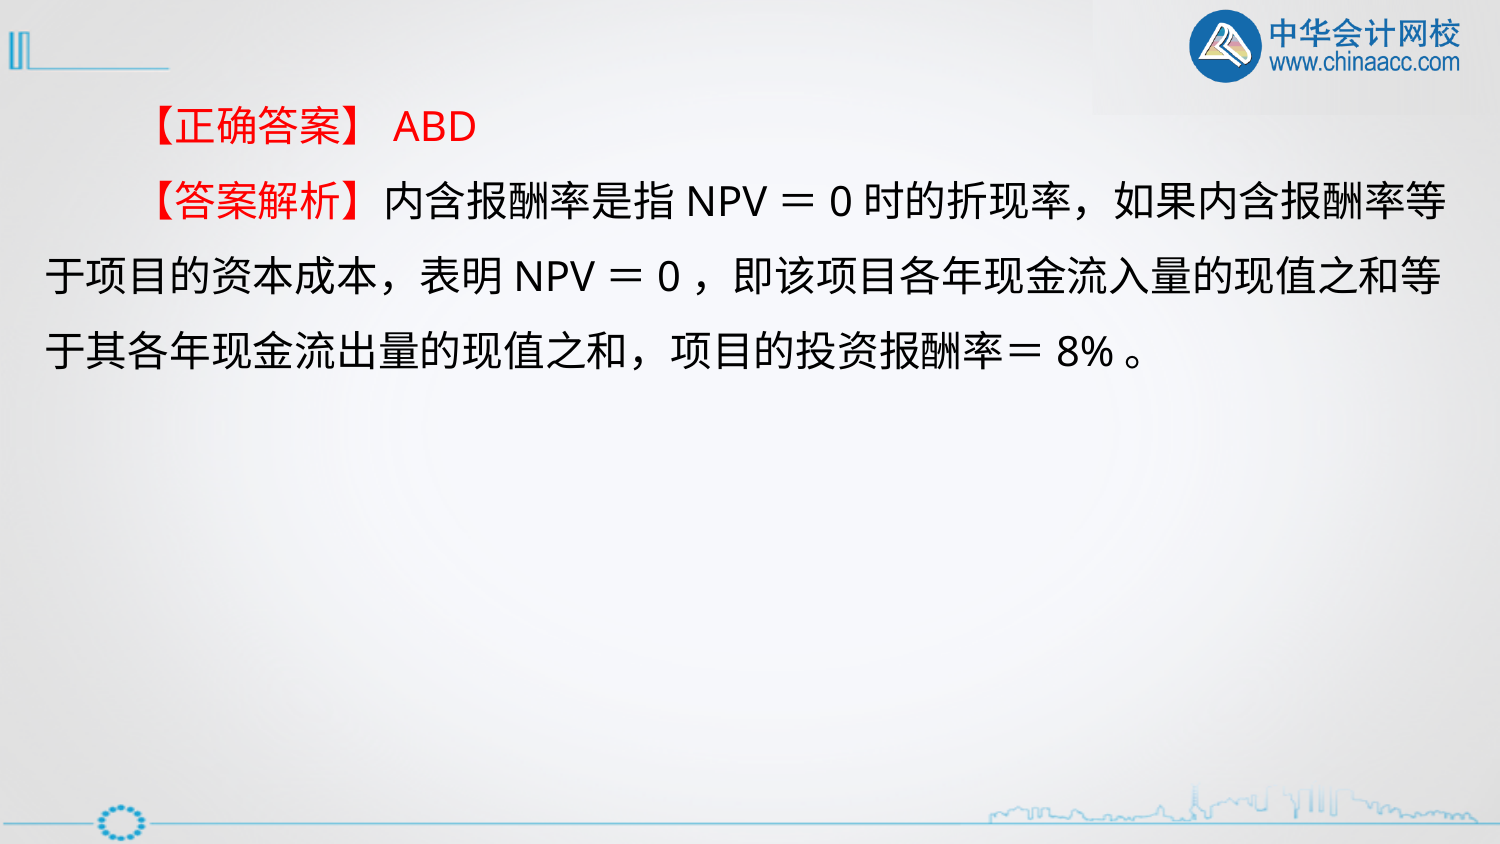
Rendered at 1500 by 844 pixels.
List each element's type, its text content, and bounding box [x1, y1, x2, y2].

picture [0, 0, 1500, 844]
list 【正确答案】ABD 【答案解析】内含报酬率是指NPV＝0时的折现率，如果内含报酬率等于项目的资本成本，表明NPV＝0，即该项目各年现金流入量的现值之和等于其各年现金流出量的现值之和，项目的投资报酬率＝8%。 [29, 67, 1471, 777]
